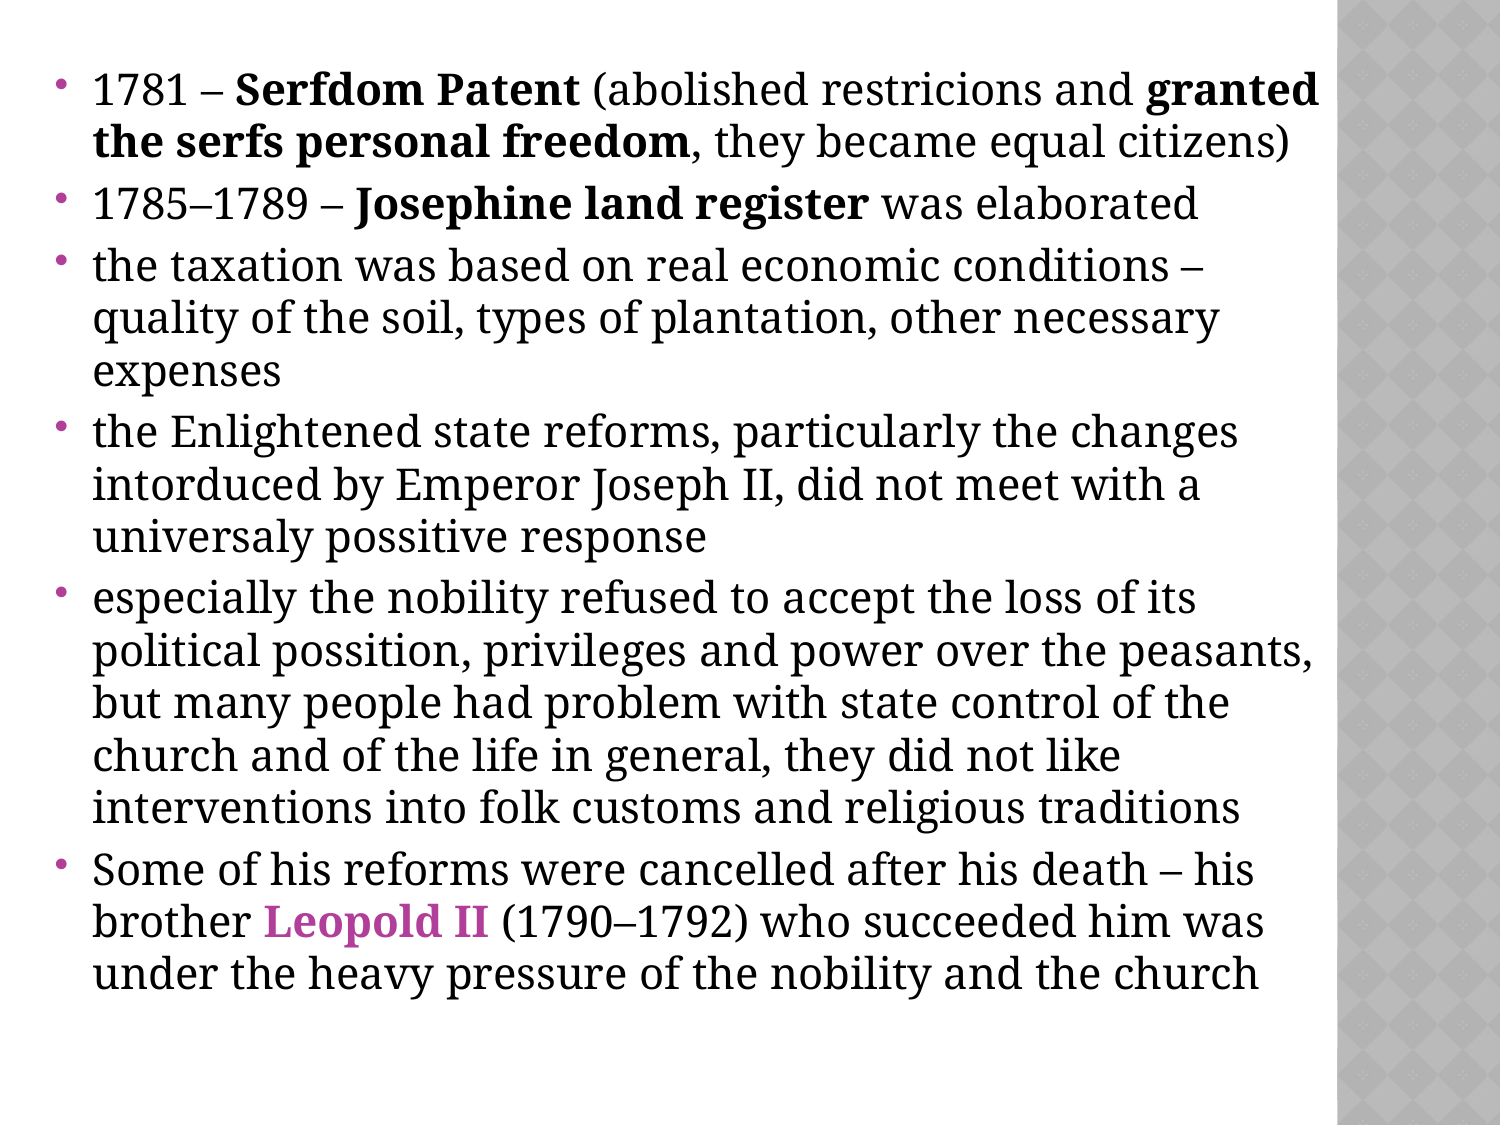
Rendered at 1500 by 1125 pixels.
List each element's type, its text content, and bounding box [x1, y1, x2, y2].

list 1781 – Serfdom Patent (abolished restricions and granted the serfs personal freedom, they became equal citizens) 1785–1789 – Josephine land register was elaborated the taxation was based on real economic conditions – quality of the soil, types of plantation, other necessary expenses the Enlightened state reforms, particularly the changes intorduced by Emperor Joseph II, did not meet with a universaly possitive response especially the nobility refused to accept the loss of its political possition, privileges and power over the peasants, but many people had problem with state control of the church and of the life in general, they did not like interventions into folk customs and religious traditions Some of his reforms were cancelled after his death – his brother Leopold II (1790–1792) who succeeded him was under the heavy pressure of the nobility and the church [41, 54, 1365, 1094]
